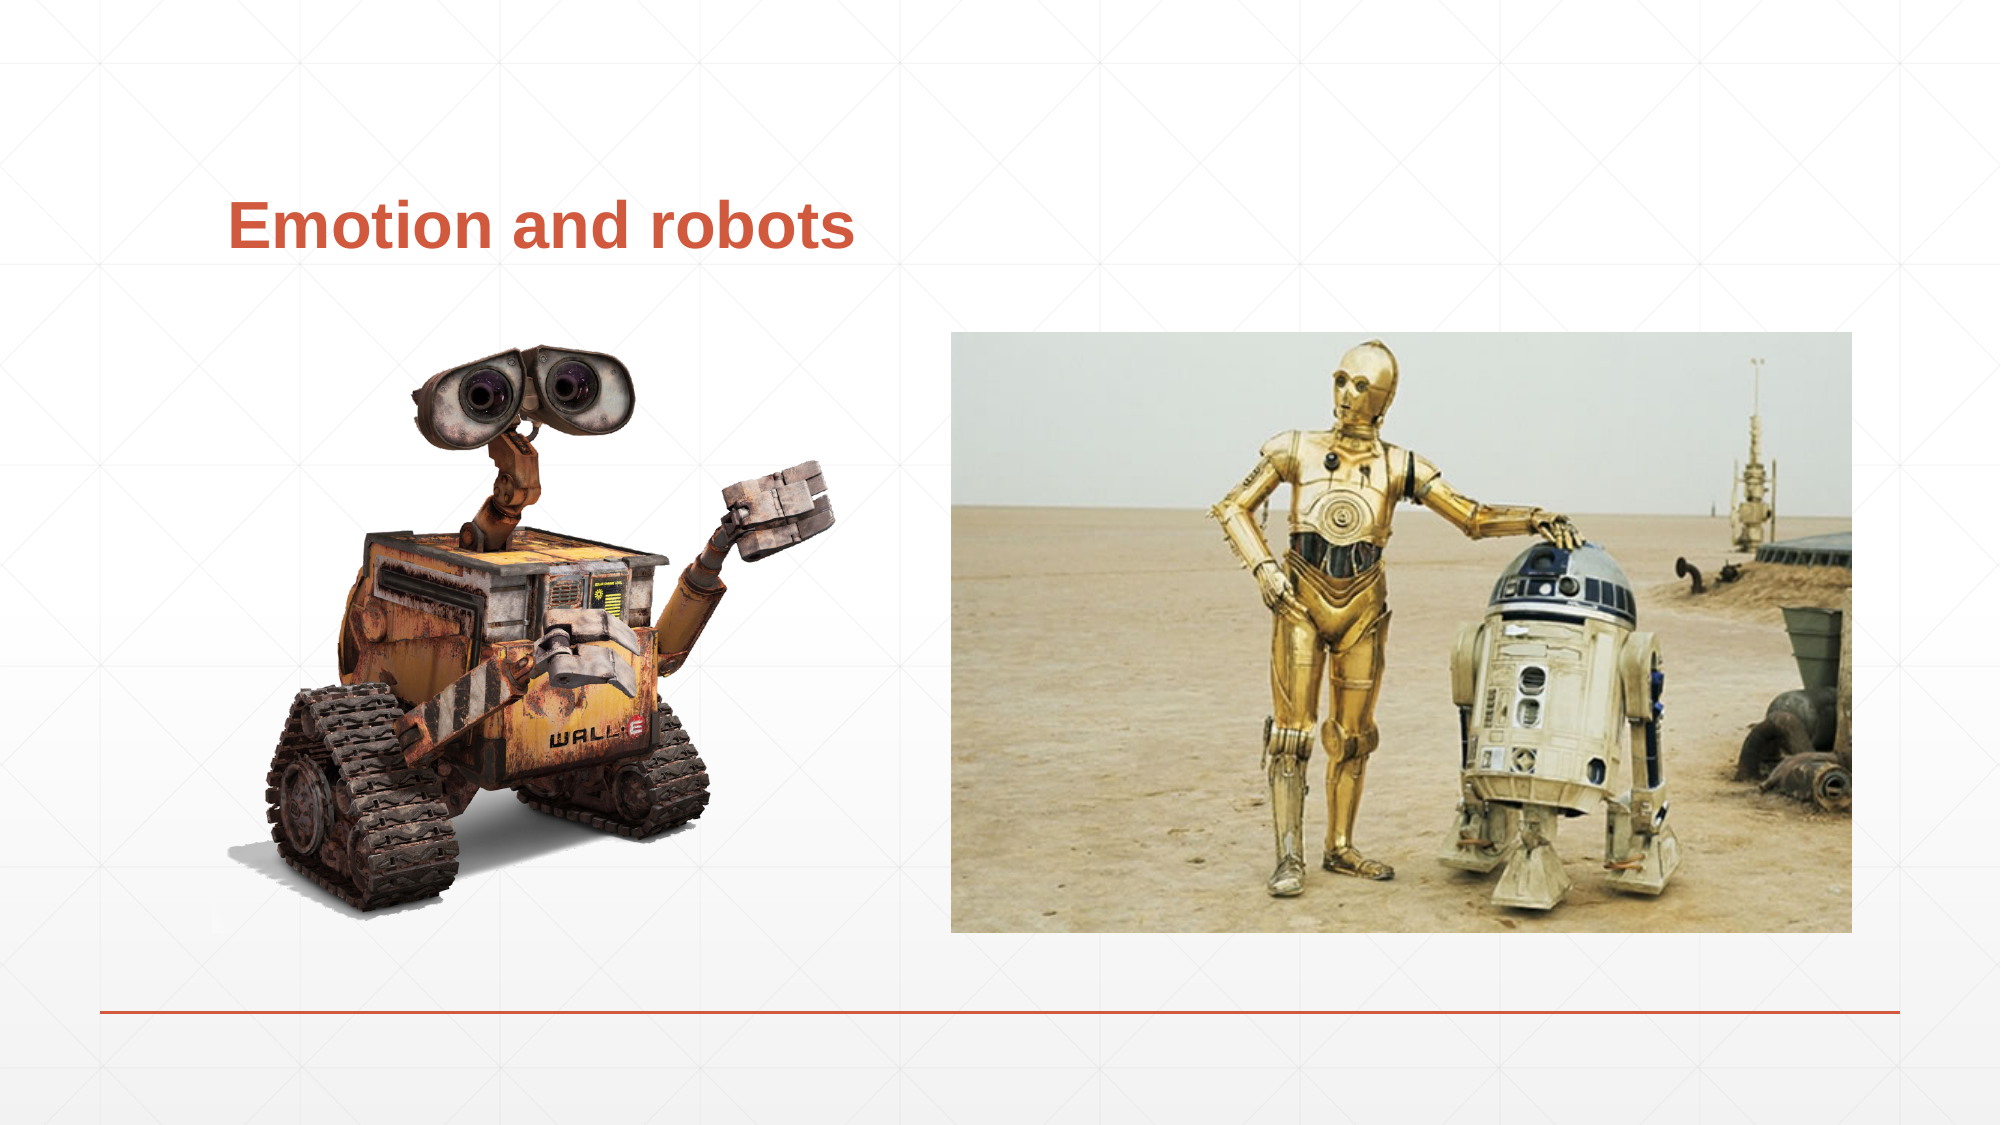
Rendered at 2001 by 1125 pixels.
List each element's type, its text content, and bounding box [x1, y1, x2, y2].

title Emotion and robots [212, 82, 1788, 271]
picture [951, 332, 1852, 933]
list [212, 332, 853, 933]
